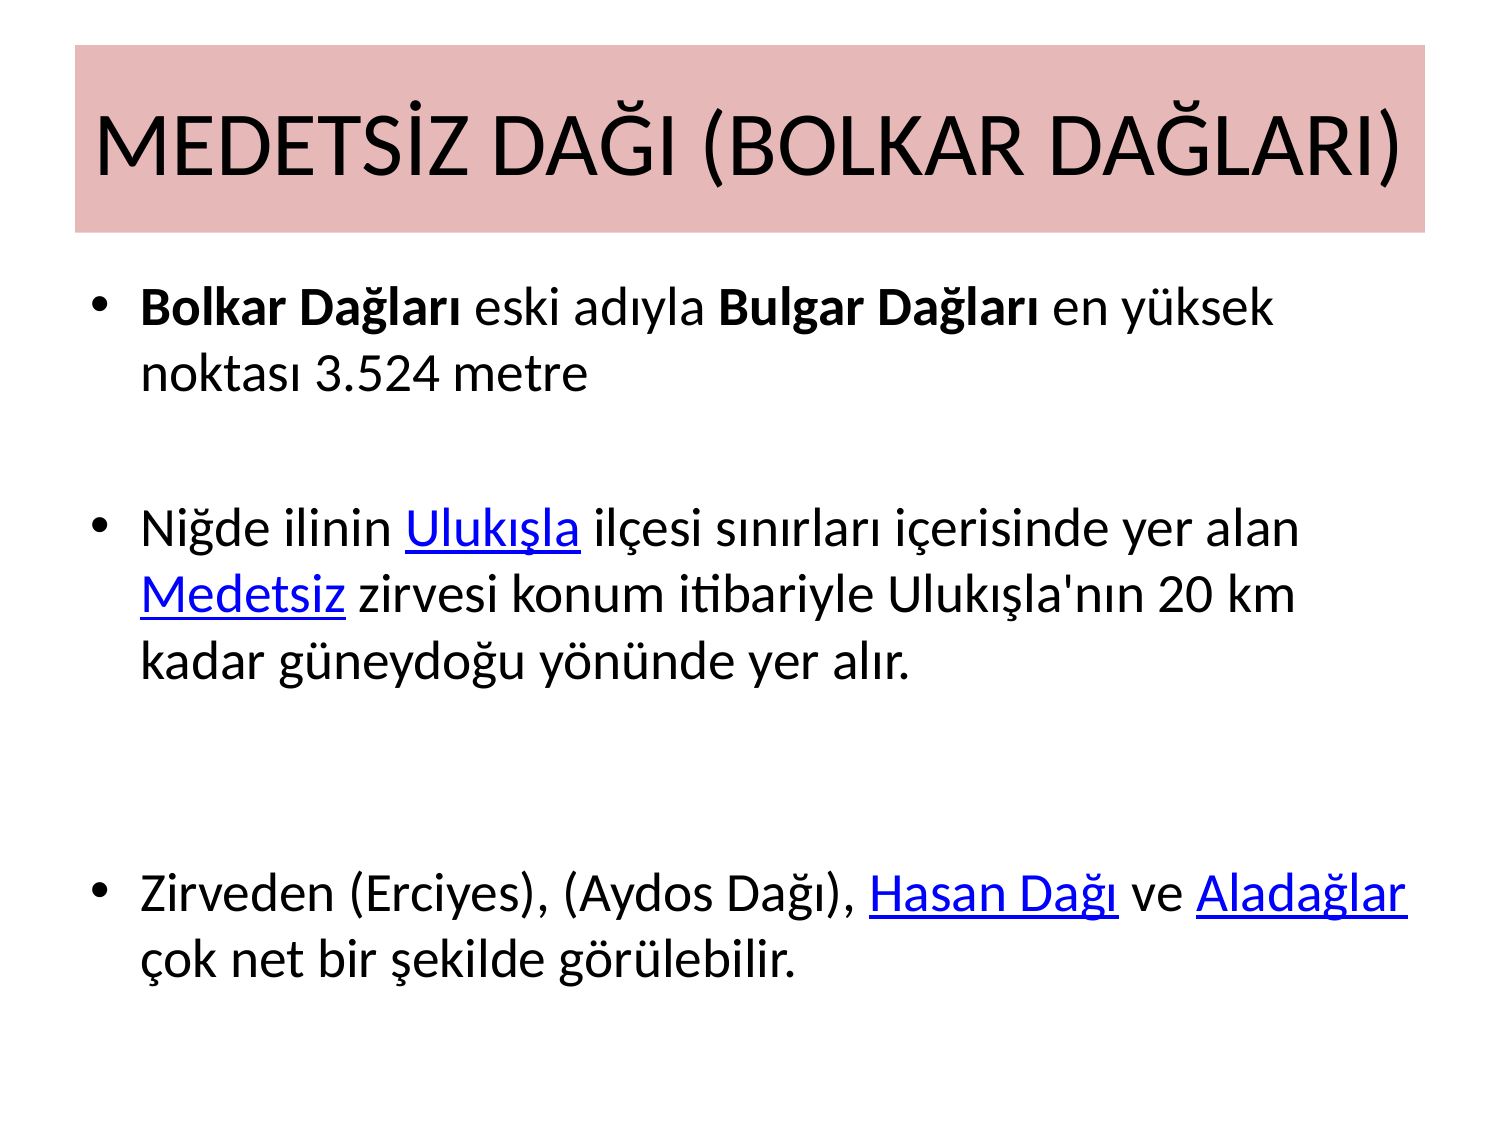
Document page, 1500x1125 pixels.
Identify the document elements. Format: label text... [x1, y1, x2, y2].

title MEDETSİZ DAĞI (BOLKAR DAĞLARI) [75, 45, 1425, 233]
list Bolkar Dağları eski adıyla Bulgar Dağları en yüksek noktası 3.524 metre Niğde ilinin Ulukışla ilçesi sınırları içerisinde yer alan Medetsiz zirvesi konum itibariyle Ulukışla'nın 20 km kadar güneydoğu yönünde yer alır. Zirveden (Erciyes), (Aydos Dağı), Hasan Dağı ve Aladağlar çok net bir şekilde görülebilir. [75, 262, 1425, 1005]
